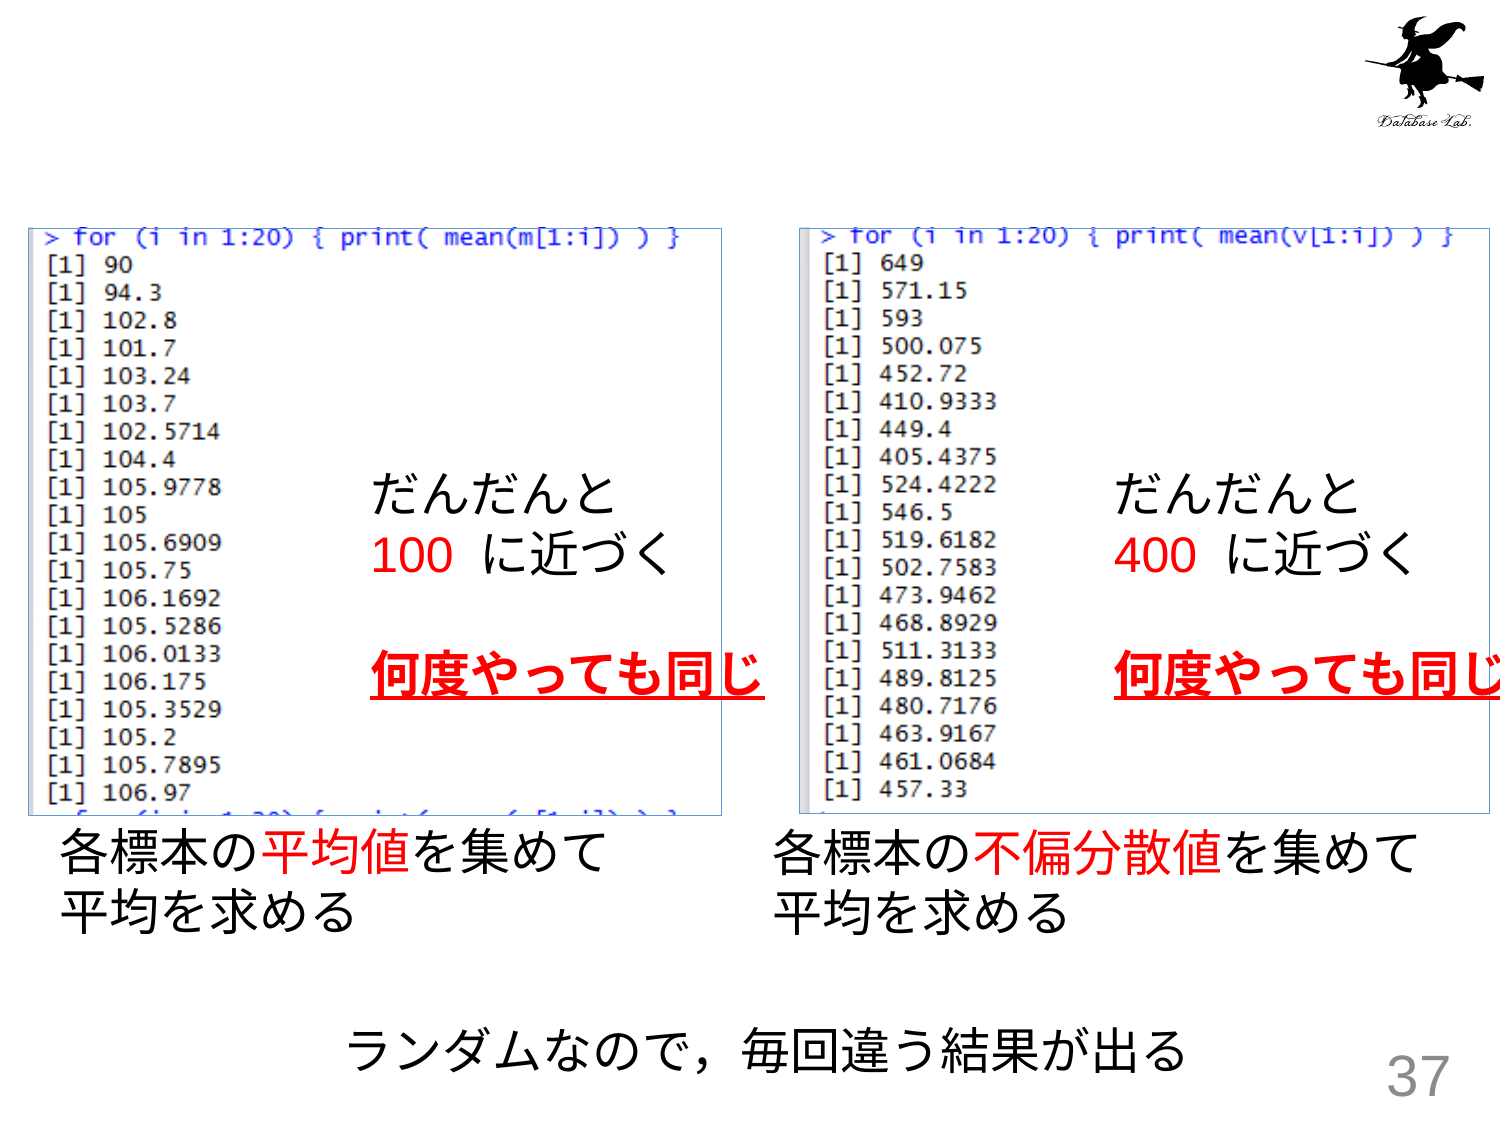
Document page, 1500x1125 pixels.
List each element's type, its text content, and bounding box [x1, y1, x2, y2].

text_box 各標本の不偏分散値を集めて 平均を求める [757, 813, 1500, 875]
text_box ランダムなので，毎回違う結果が出る [327, 1012, 1002, 1073]
picture [799, 227, 1490, 814]
picture [28, 227, 722, 816]
picture [1362, 14, 1486, 130]
text_box 各標本の平均値を集めて 平均を求める [45, 816, 720, 874]
slide_number 37 [1129, 1042, 1467, 1103]
